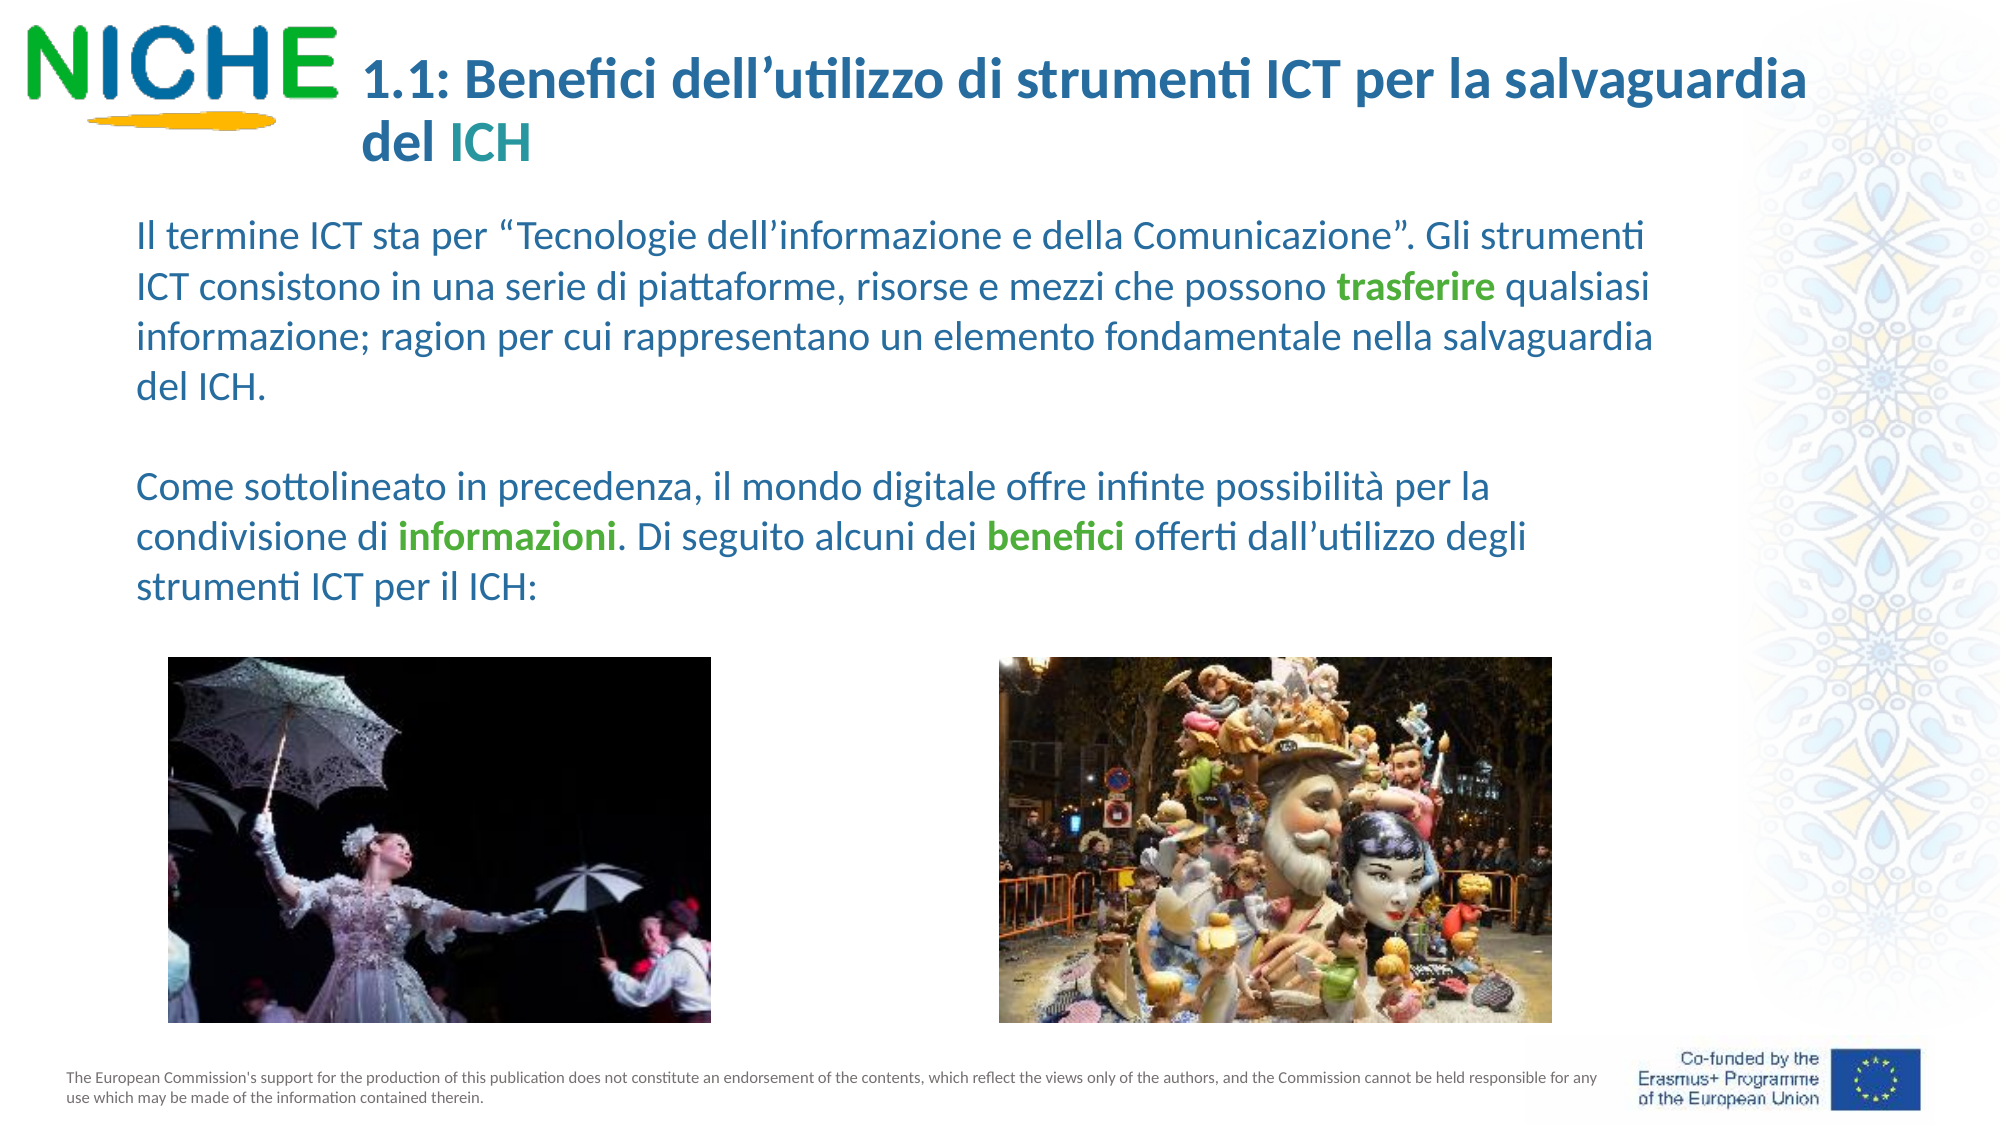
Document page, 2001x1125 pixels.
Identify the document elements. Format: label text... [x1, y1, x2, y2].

text_box Il termine ICT sta per “Tecnologie dell’informazione e della Comunicazione”. Gli strumenti ICT consistono in una serie di piattaforme, risorse e mezzi che possono trasferire qualsiasi informazione; ragion per cui rappresentano un elemento fondamentale nella salvaguardia del ICH. Come sottolineato in precedenza, il mondo digitale offre infinte possibilità per la condivisione di informazioni. Di seguito alcuni dei benefici offerti dall’utilizzo degli strumenti ICT per il ICH: [121, 201, 1714, 616]
picture [0, 0, 365, 145]
picture [999, 657, 1552, 1023]
picture [167, 657, 711, 1023]
picture [1525, 1035, 1935, 1125]
text_box 1.1: Benefici dell’utilizzo di strumenti ICT per la salvaguardia del ICH [346, 40, 1861, 160]
